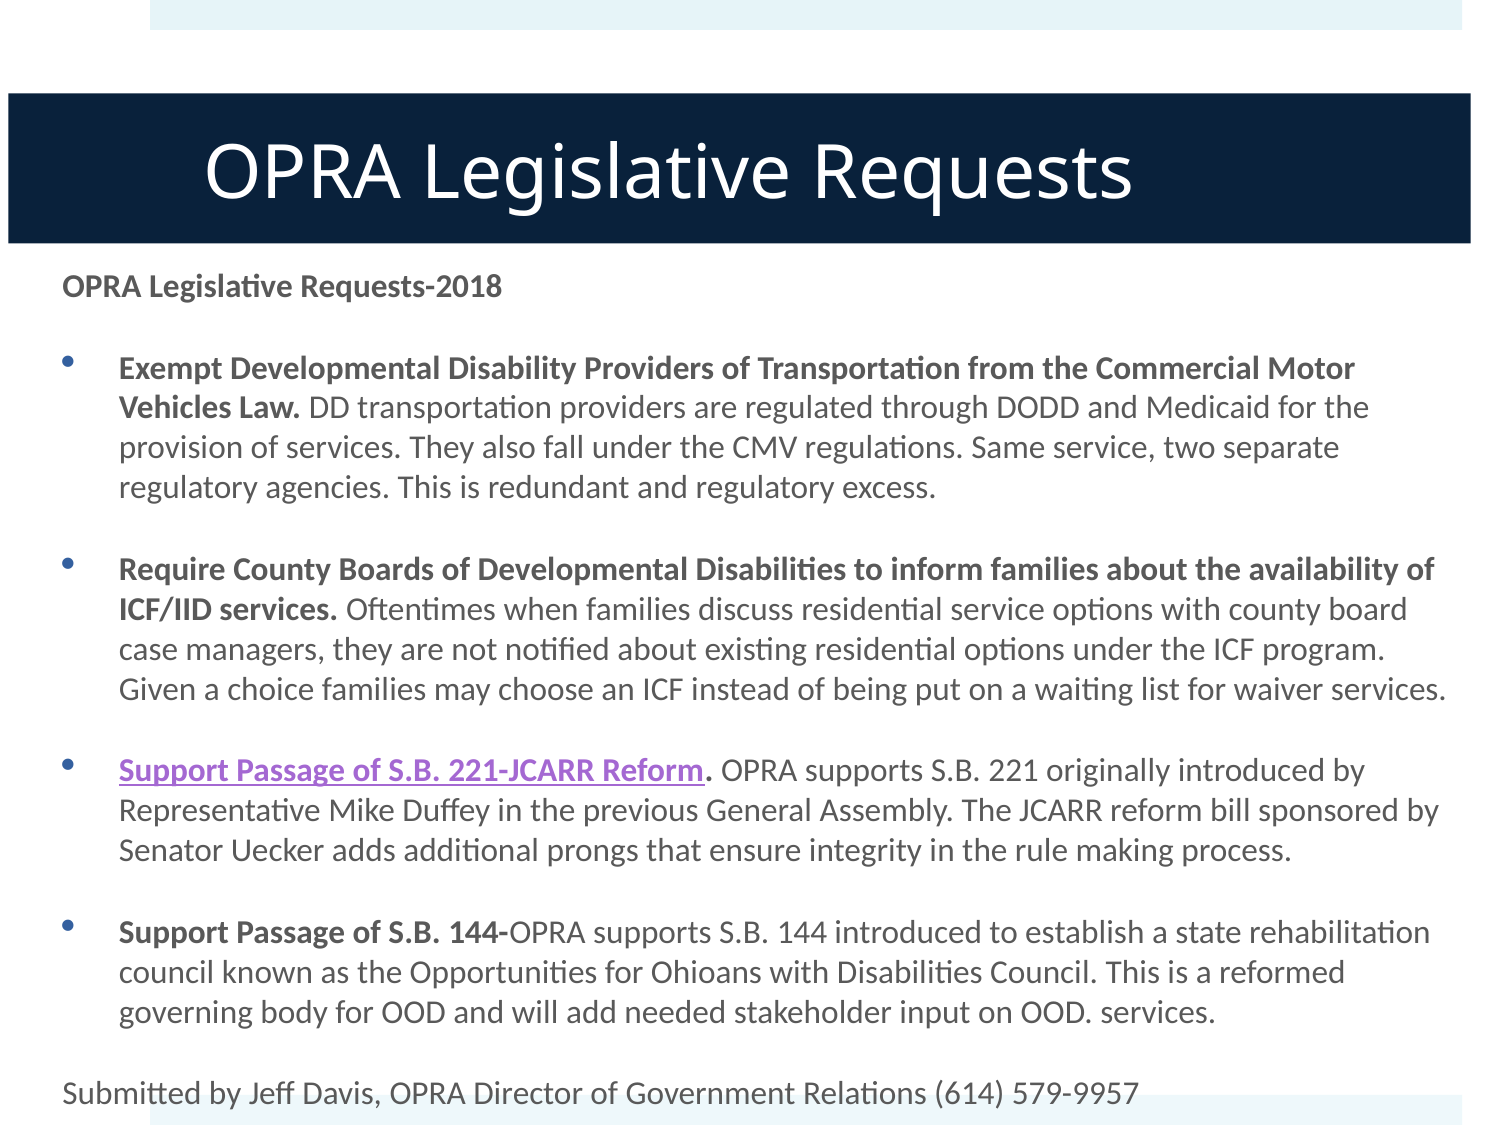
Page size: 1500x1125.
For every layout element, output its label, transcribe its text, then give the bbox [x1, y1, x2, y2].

title OPRA Legislative Requests [8, 93, 1471, 244]
list OPRA Legislative Requests-2018 Exempt Developmental Disability Providers of Transportation from the Commercial Motor Vehicles Law. DD transportation providers are regulated through DODD and Medicaid for the provision of services. They also fall under the CMV regulations. Same service, two separate regulatory agencies. This is redundant and regulatory excess. Require County Boards of Developmental Disabilities to inform families about the availability of ICF/IID services. Oftentimes when families discuss residential service options with county board case managers, they are not notified about existing residential options under the ICF program. Given a choice families may choose an ICF instead of being put on a waiting list for waiver services. Support Passage of S.B. 221-JCARR Reform. OPRA supports S.B. 221 originally introduced by Representative Mike Duffey in the previous General Assembly. The JCARR reform bill sponsored by Senator Uecker adds additional prongs that ensure integrity in the rule making process. Support Passage of S.B. 144-OPRA supports S.B. 144 introduced to establish a state rehabilitation council known as the Opportunities for Ohioans with Disabilities Council. This is a reformed governing body for OOD and will add needed stakeholder input on OOD. services. Submitted by Jeff Davis, OPRA Director of Government Relations (614) 579-9957 [47, 256, 1471, 1112]
